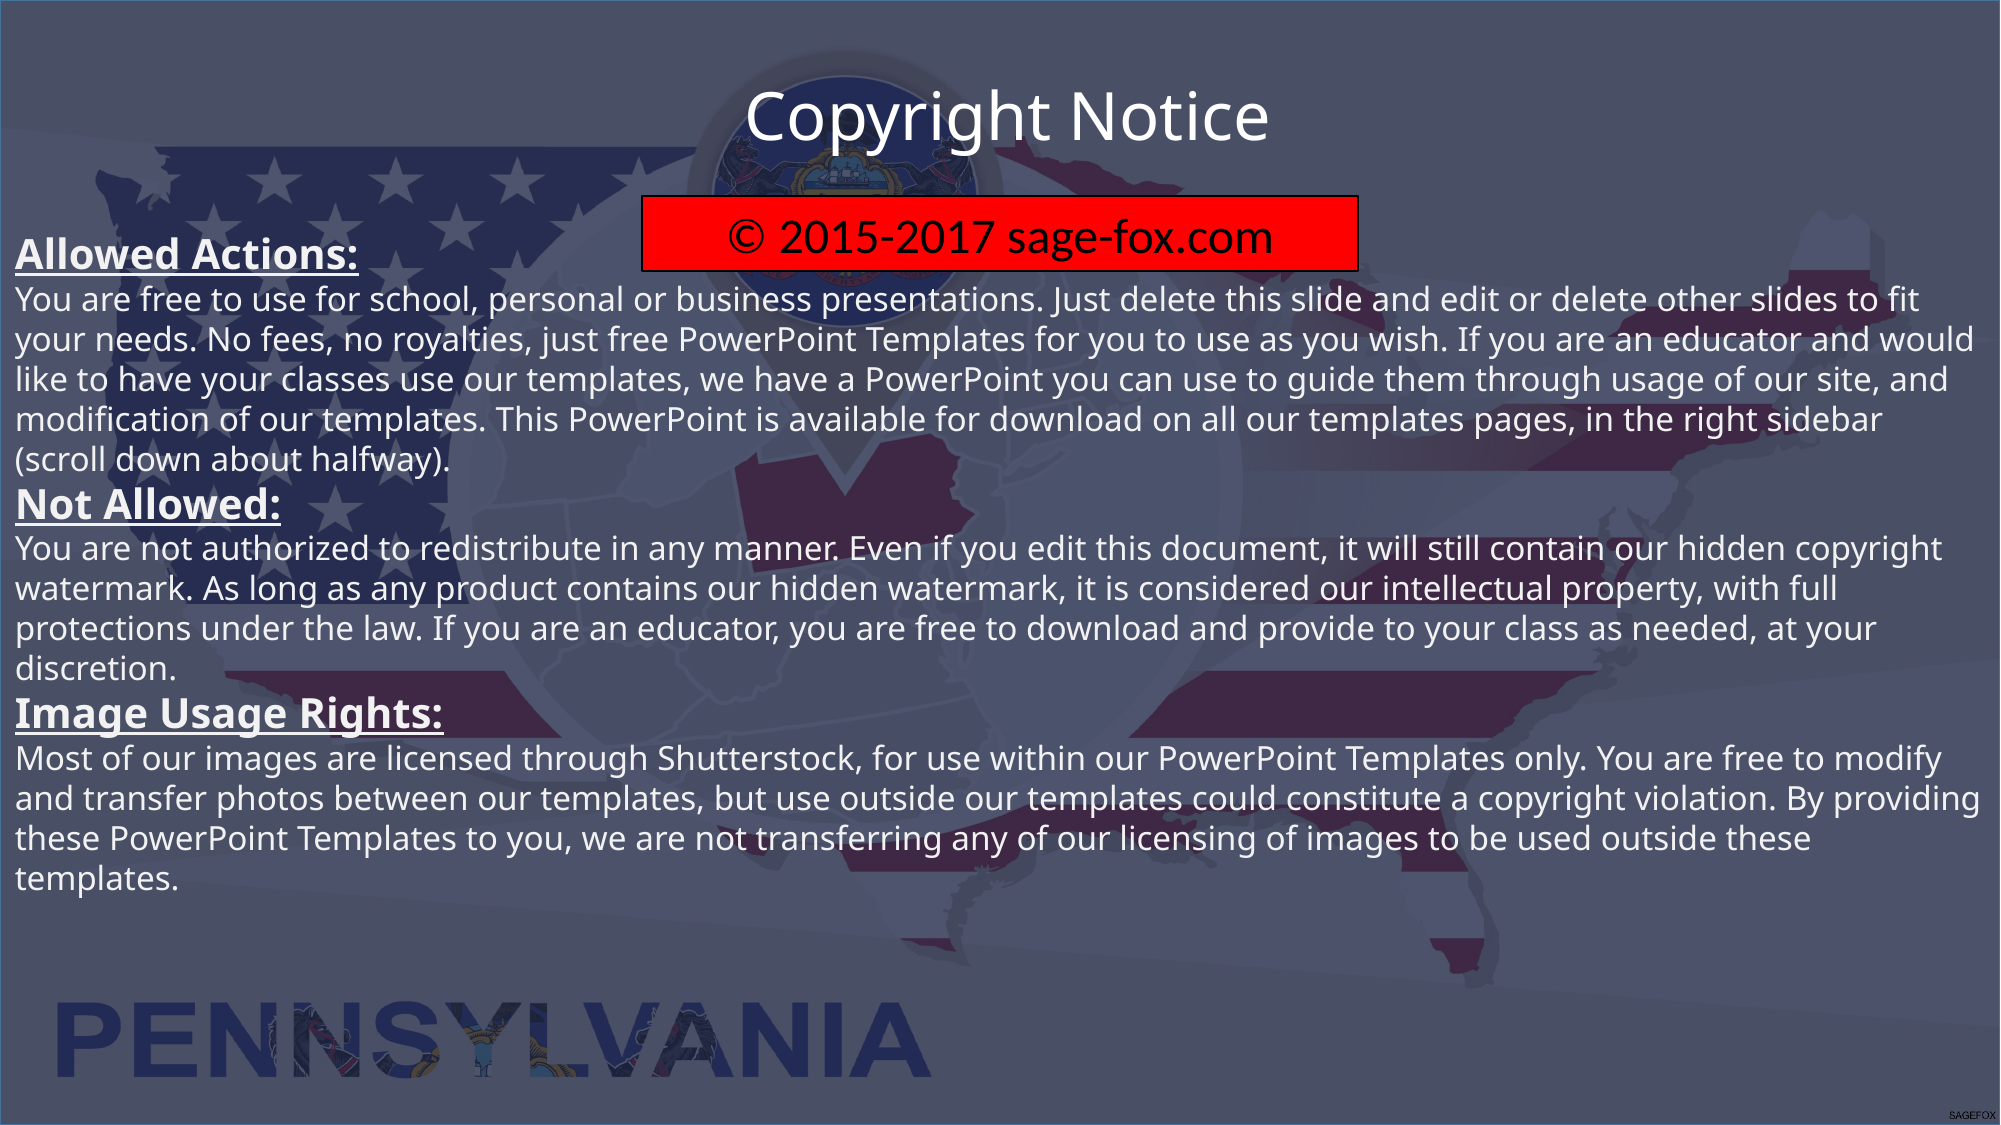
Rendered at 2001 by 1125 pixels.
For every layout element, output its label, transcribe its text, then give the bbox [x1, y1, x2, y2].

text_box Allowed Actions: You are free to use for school, personal or business presentations. Just delete this slide and edit or delete other slides to fit your needs. No fees, no royalties, just free PowerPoint Templates for you to use as you wish. If you are an educator and would like to have your classes use our templates, we have a PowerPoint you can use to guide them through usage of our site, and modification of our templates. This PowerPoint is available for download on all our templates pages, in the right sidebar (scroll down about halfway). Not Allowed: You are not authorized to redistribute in any manner. Even if you edit this document, it will still contain our hidden copyright watermark. As long as any product contains our hidden watermark, it is considered our intellectual property, with full protections under the law. If you are an educator, you are free to download and provide to your class as needed, at your discretion. Image Usage Rights: Most of our images are licensed through Shutterstock, for use within our PowerPoint Templates only. You are free to modify and transfer photos between our templates, but use outside our templates could constitute a copyright violation. By providing these PowerPoint Templates to you, we are not transferring any of our licensing of images to be used outside these templates. [0, 0, 2000, 1125]
text_box © 2015-2017 sage-fox.com [641, 196, 1358, 272]
title Copyright Notice [493, 60, 1524, 178]
